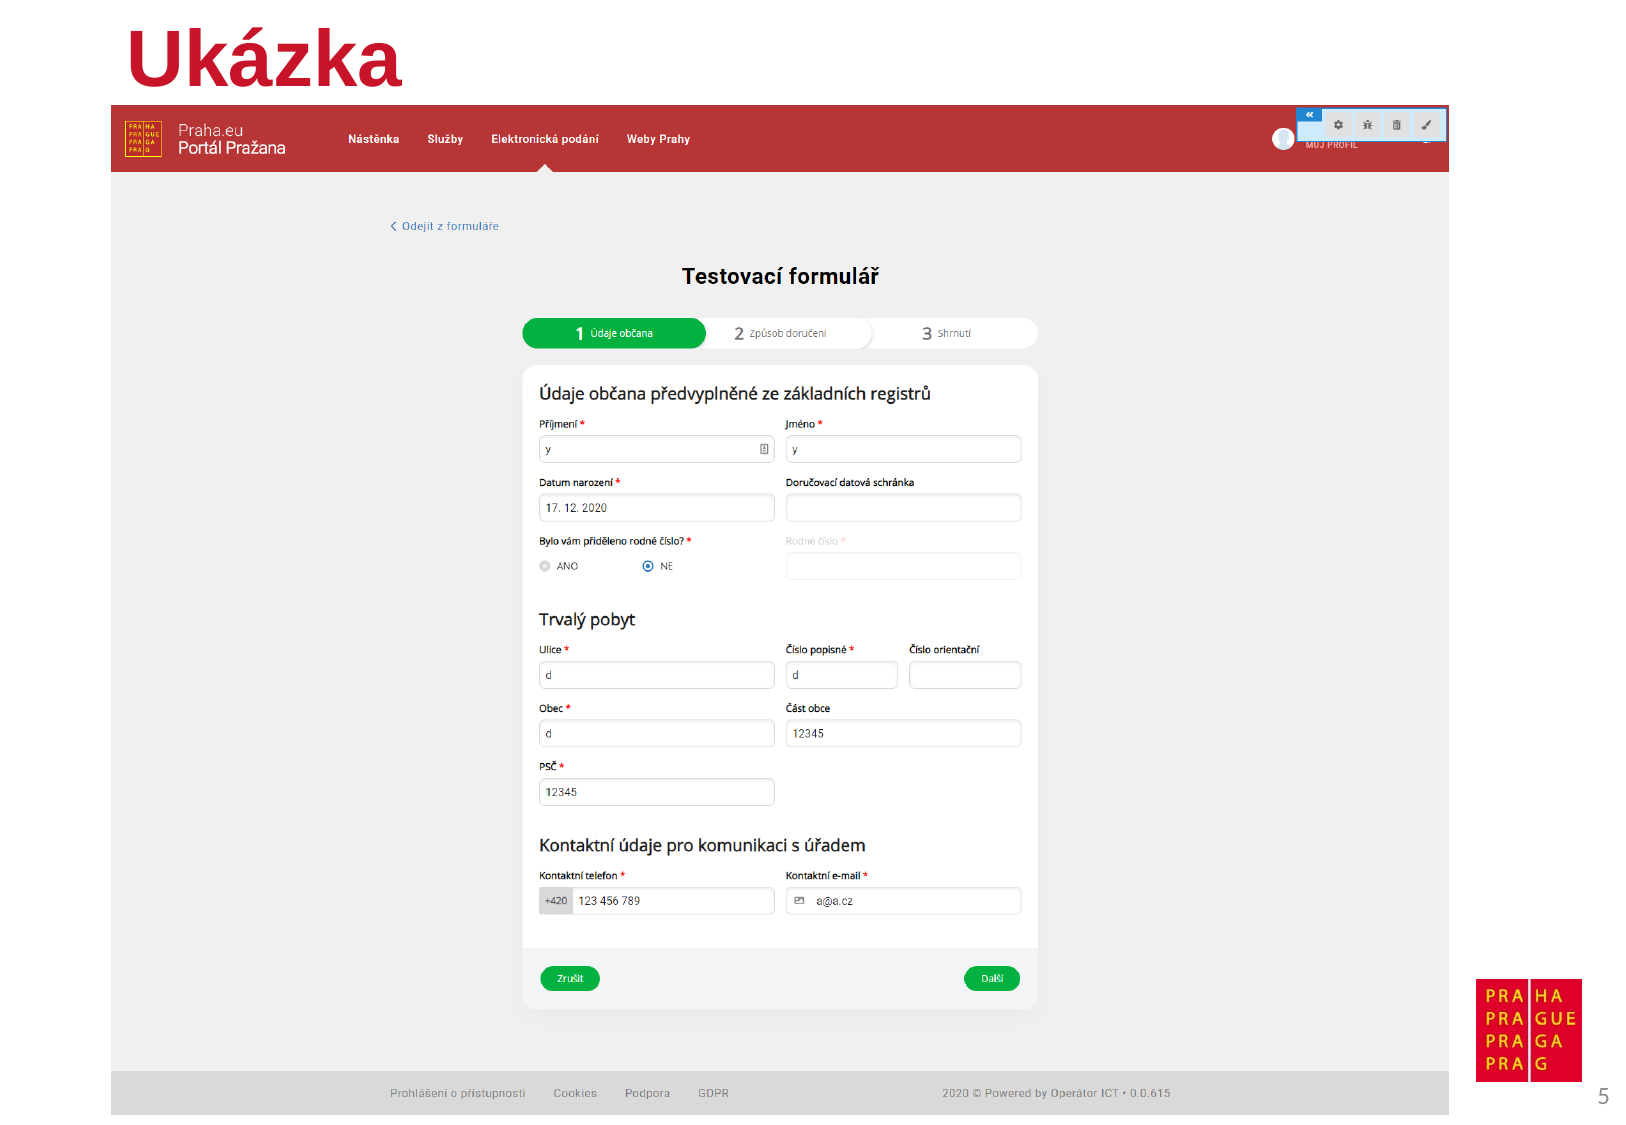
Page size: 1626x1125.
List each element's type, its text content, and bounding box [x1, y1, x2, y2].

title Ukázka [111, 10, 1514, 112]
picture [111, 105, 1449, 1115]
picture [1476, 979, 1582, 1065]
slide_number 5 [1259, 1065, 1625, 1125]
